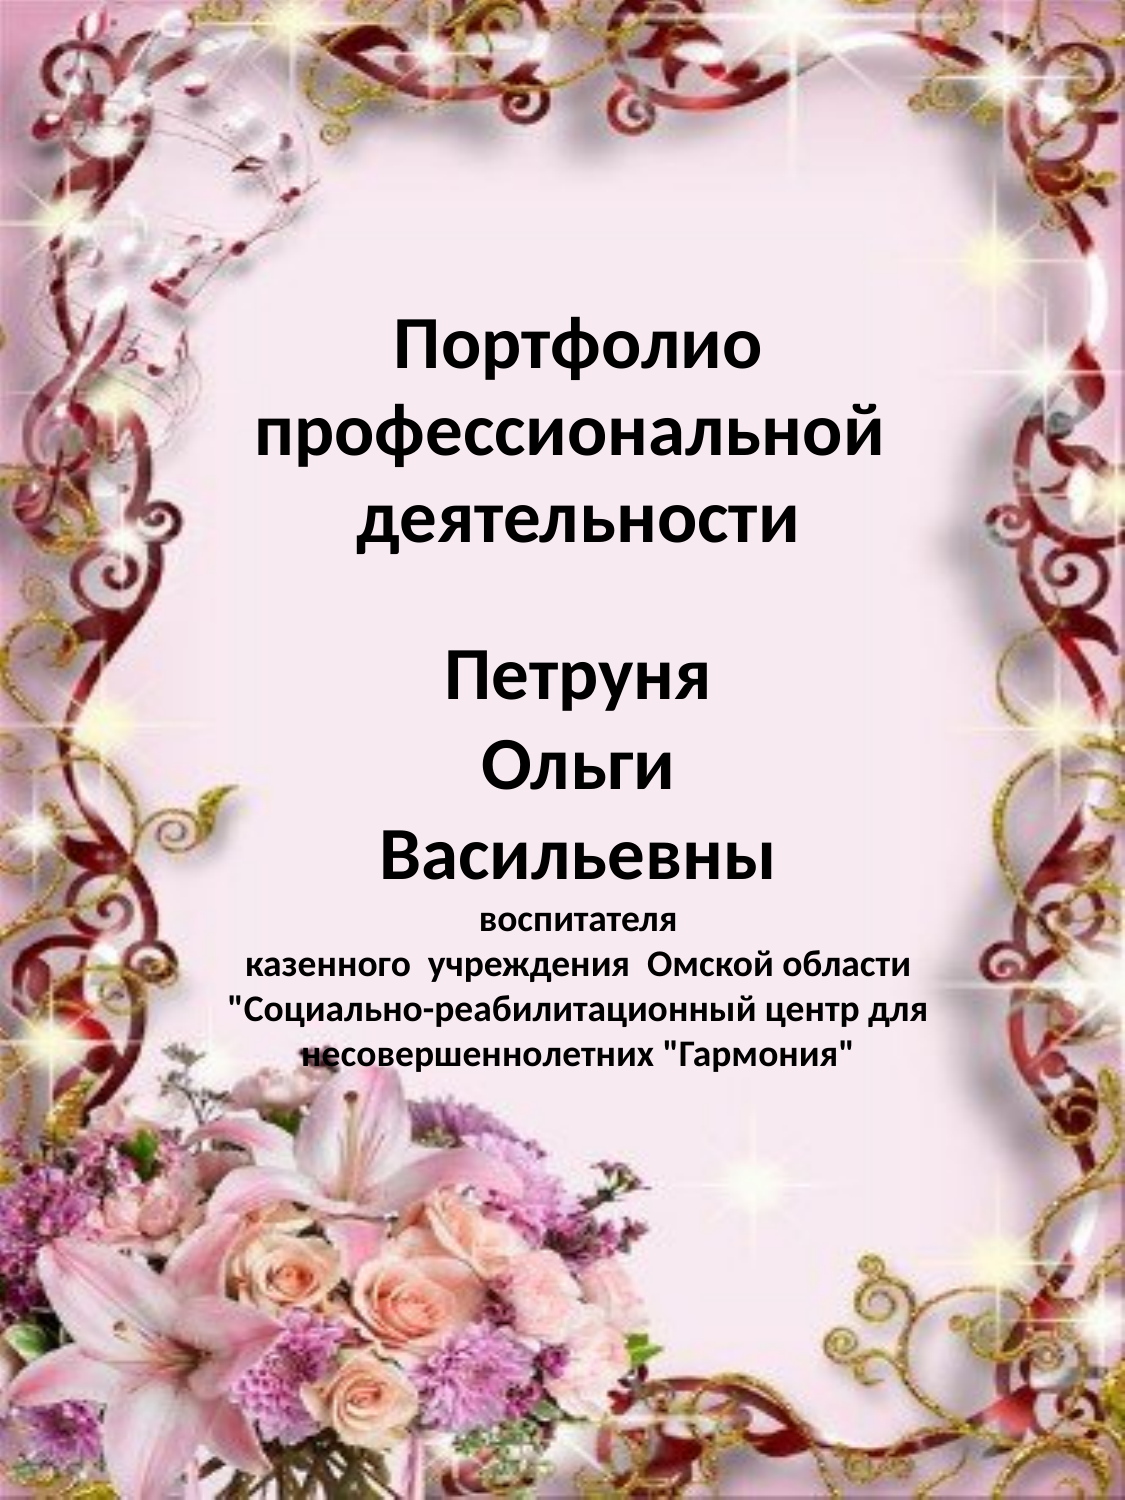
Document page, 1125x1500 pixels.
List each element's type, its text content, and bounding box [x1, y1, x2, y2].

subtitle Портфолио профессиональной деятельности Петруня Ольги Васильевны воспитателя казенного учреждения Омской области "Социально-реабилитационный центр для несовершеннолетних "Гармония" [137, 93, 1020, 1395]
picture [0, 0, 1125, 1500]
